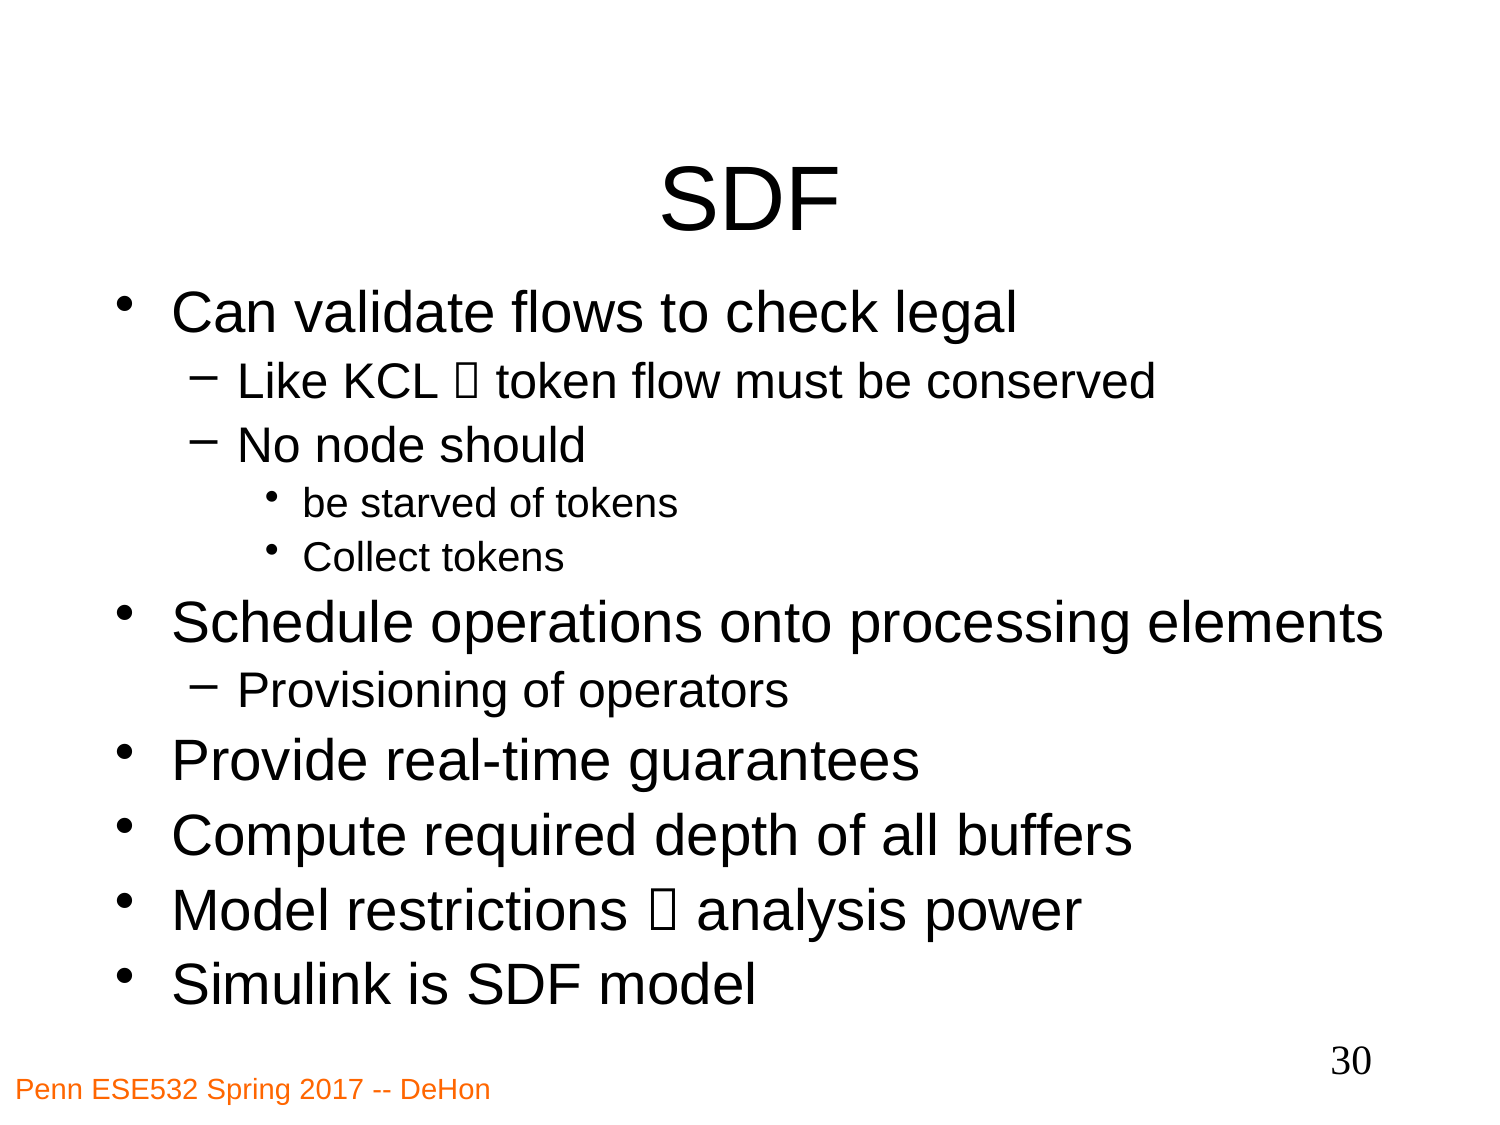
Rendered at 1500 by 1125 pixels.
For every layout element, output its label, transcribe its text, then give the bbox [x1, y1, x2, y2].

list Can validate flows to check legal Like KCL  token flow must be conserved No node should be starved of tokens Collect tokens Schedule operations onto processing elements Provisioning of operators Provide real-time guarantees Compute required depth of all buffers Model restrictions  analysis power Simulink is SDF model [99, 274, 1426, 1001]
slide_number 30 [1074, 1024, 1388, 1101]
slide_number Penn ESE532 Spring 2017 -- DeHon [0, 1062, 688, 1125]
title SDF [112, 99, 1388, 274]
